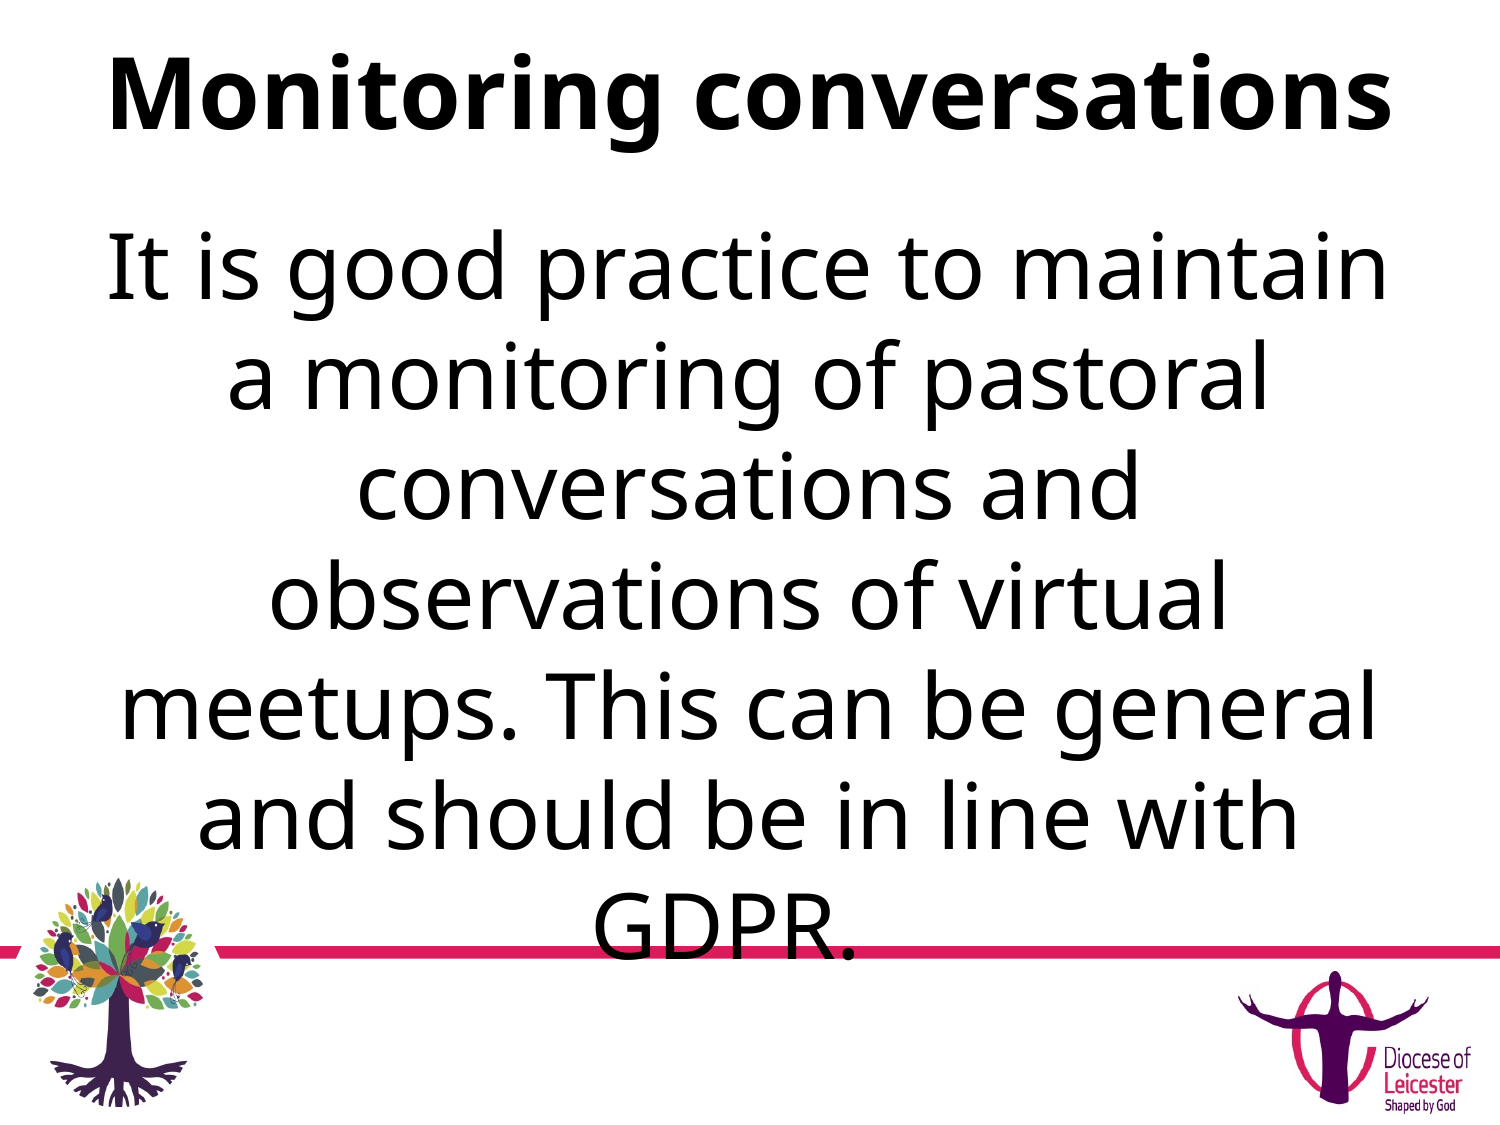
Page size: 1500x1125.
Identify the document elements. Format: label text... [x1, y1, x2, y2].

picture [1238, 971, 1471, 1114]
title Monitoring conversations [75, 19, 1425, 185]
list It is good practice to maintain a monitoring of pastoral conversations and observations of virtual meetups. This can be general and should be in line with GDPR. [75, 198, 1425, 941]
picture [33, 878, 203, 1107]
